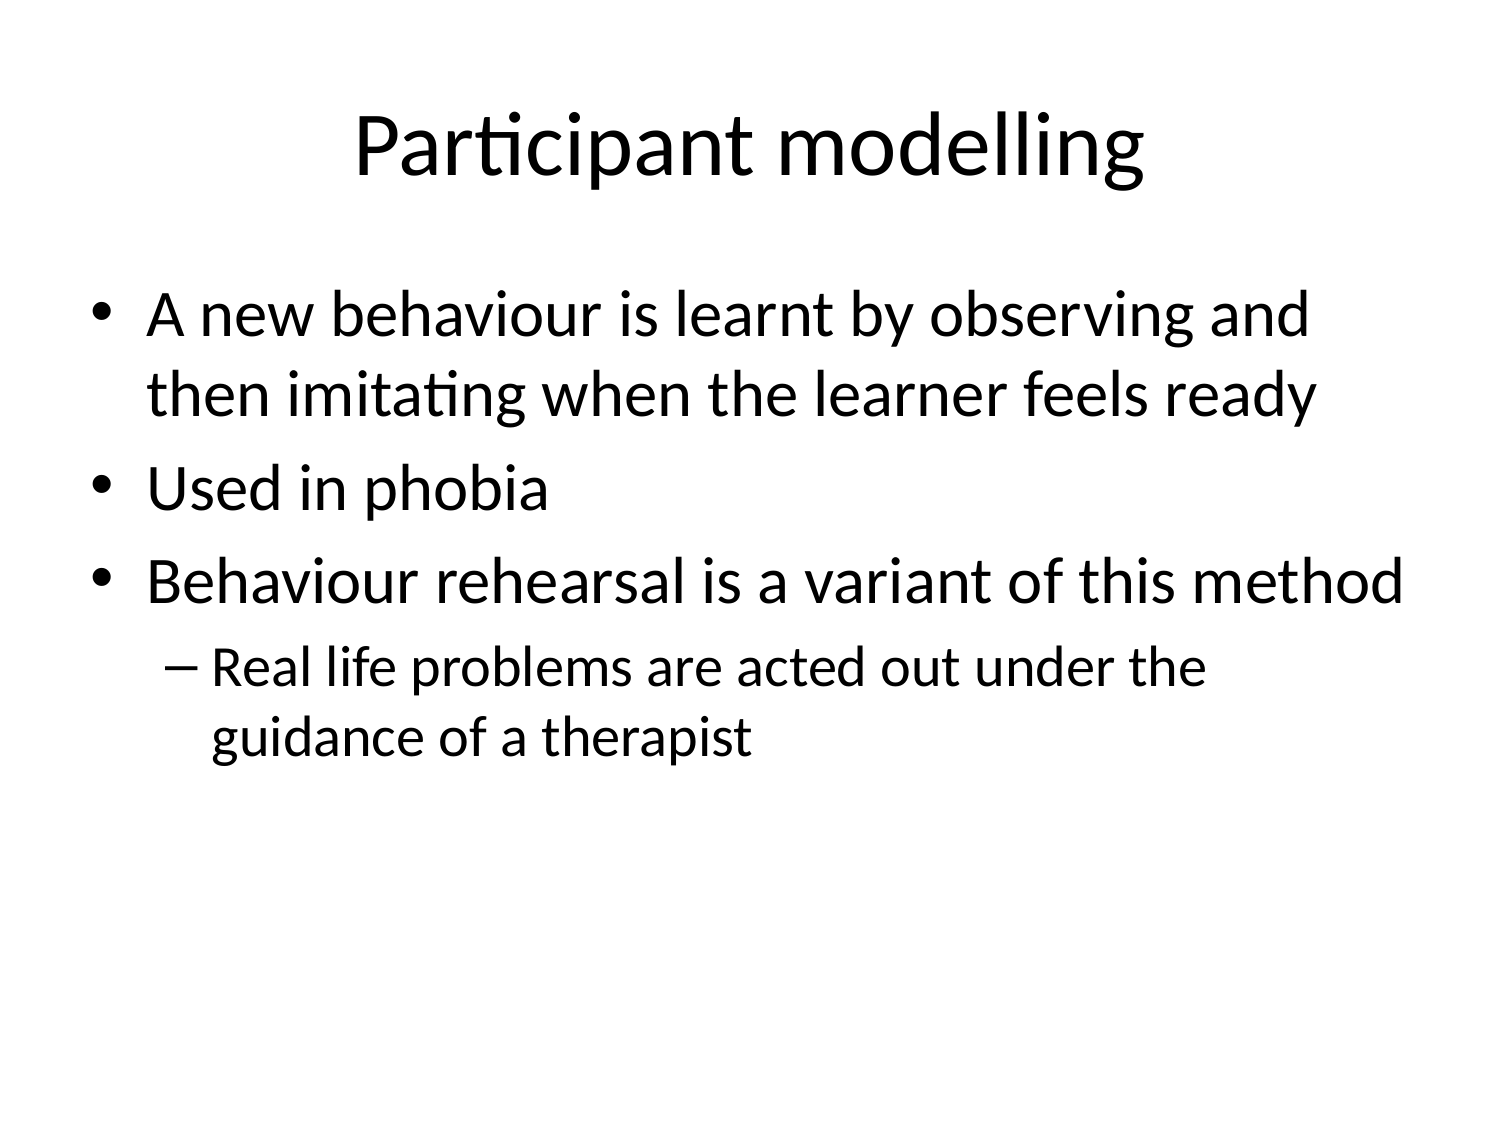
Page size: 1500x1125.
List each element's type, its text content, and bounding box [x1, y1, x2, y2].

list A new behaviour is learnt by observing and then imitating when the learner feels ready Used in phobia Behaviour rehearsal is a variant of this method Real life problems are acted out under the guidance of a therapist [75, 262, 1425, 1005]
title Participant modelling [75, 45, 1425, 233]
